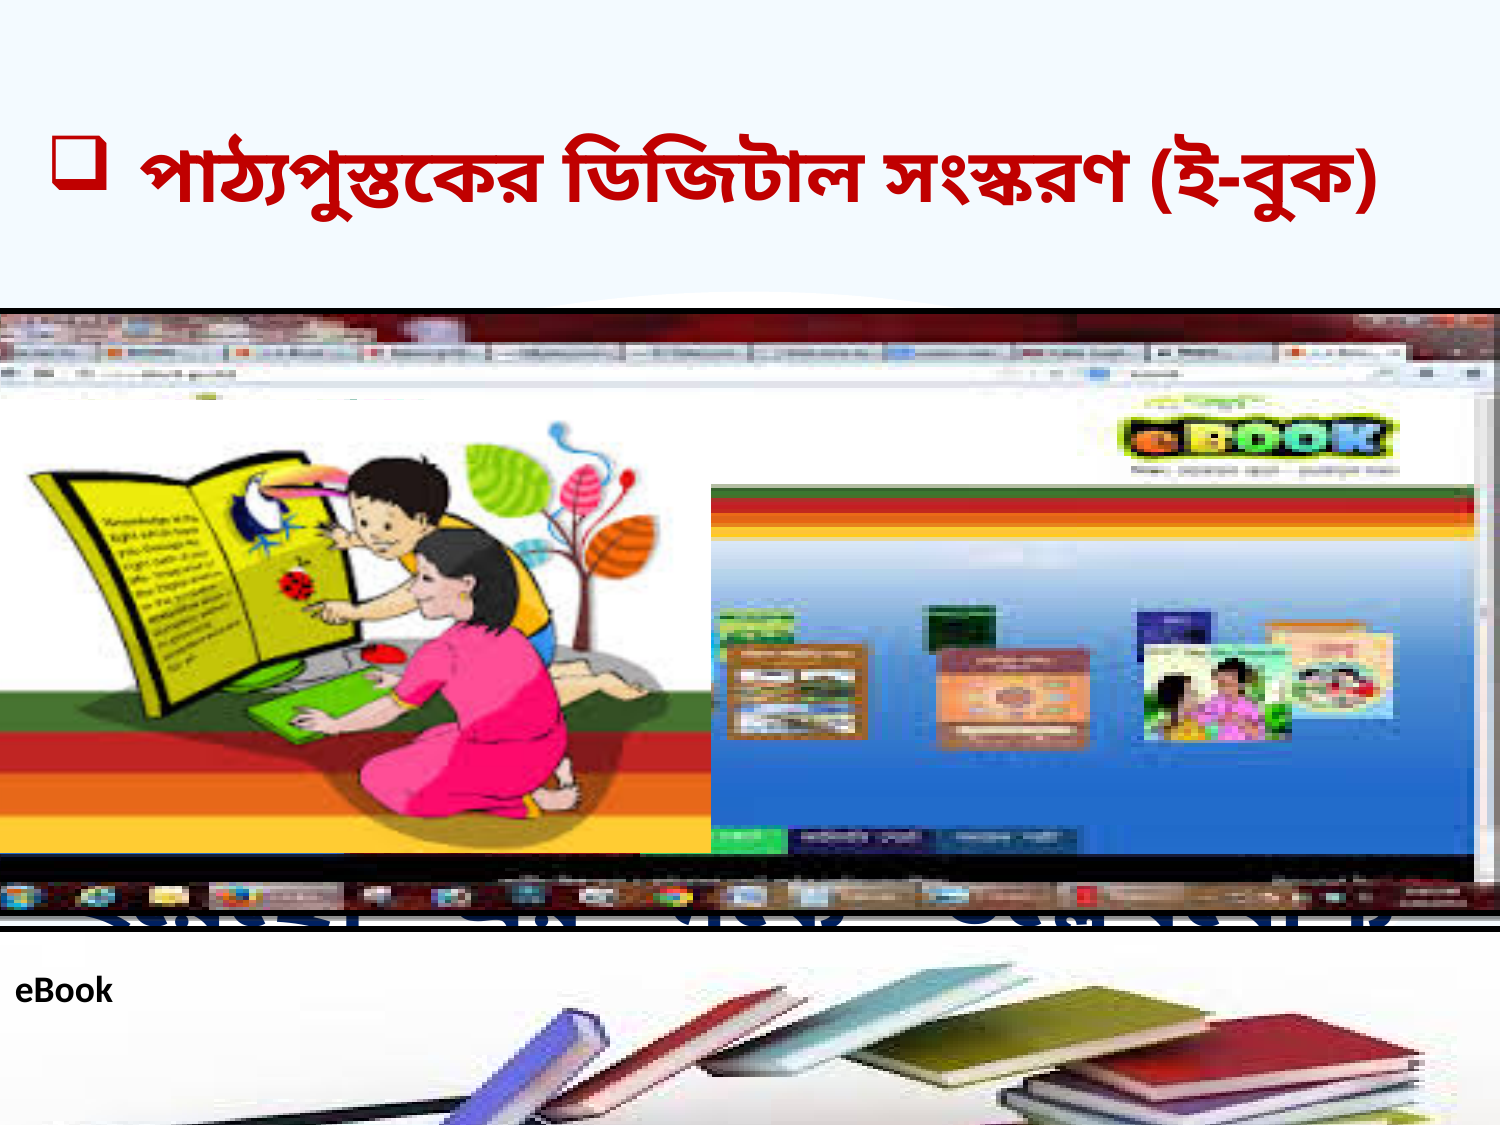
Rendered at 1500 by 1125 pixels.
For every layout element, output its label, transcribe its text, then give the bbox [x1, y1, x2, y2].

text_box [0, 314, 1500, 1125]
text_box পাঠ্যপুস্তকের ডিজিটাল সংস্করণ (ই-বুক) [31, 120, 1425, 227]
